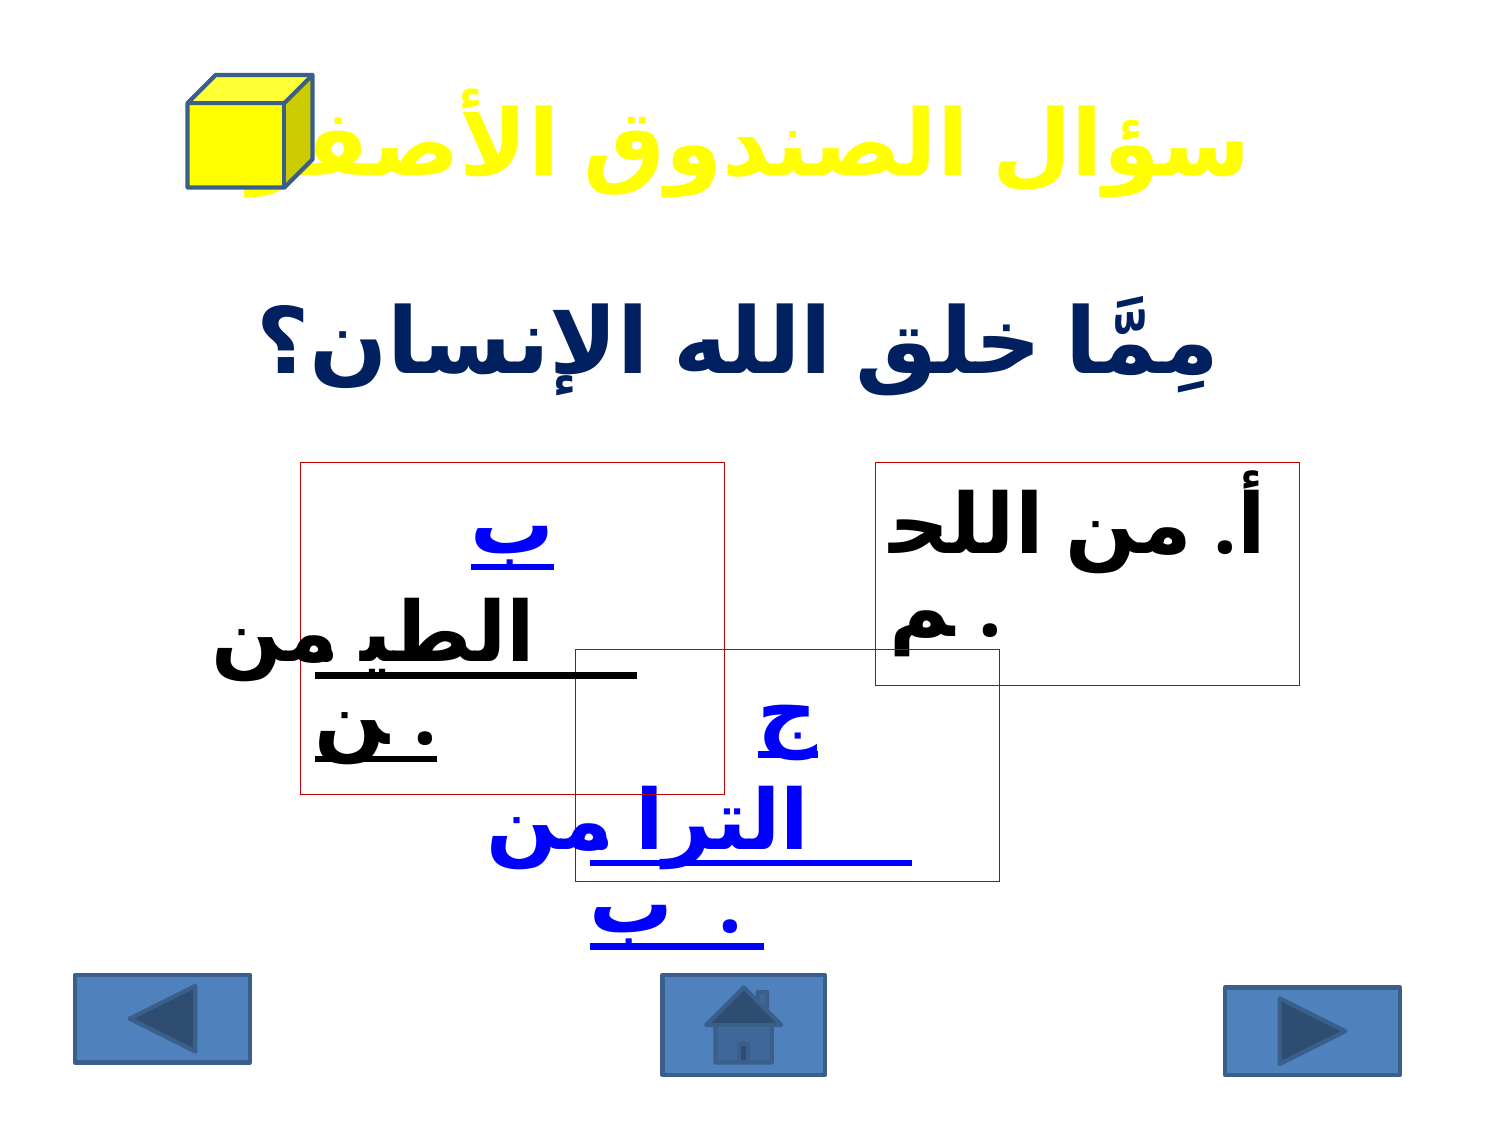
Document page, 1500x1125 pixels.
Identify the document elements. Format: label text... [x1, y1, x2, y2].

text_box أ. من اللحم. [875, 462, 1300, 686]
text_box مِمَّا خلق الله الإنسان؟ [237, 274, 1238, 400]
text_box ج. من التراب. [575, 649, 1000, 882]
title سؤال الصندوق الأصفر [75, 45, 1425, 233]
text_box ب. من الطين. [300, 462, 725, 795]
text_box [1223, 985, 1402, 1077]
text_box [73, 973, 252, 1065]
text_box [185, 72, 315, 190]
text_box [660, 973, 827, 1077]
